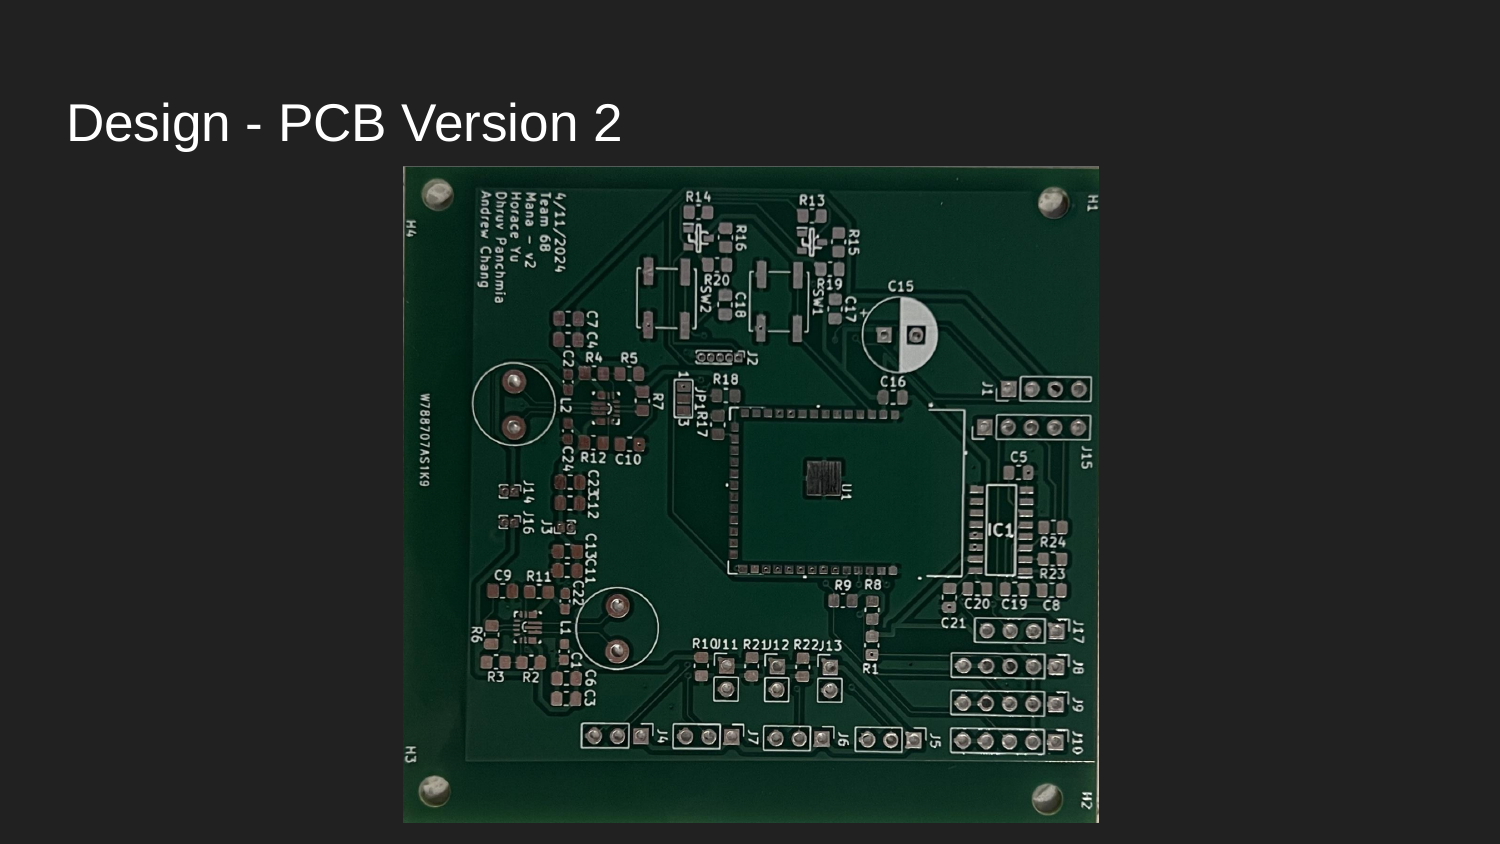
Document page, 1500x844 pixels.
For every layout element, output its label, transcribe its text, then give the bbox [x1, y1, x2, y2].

title Design - PCB Version 2 [51, 72, 1449, 167]
picture [403, 146, 1099, 843]
